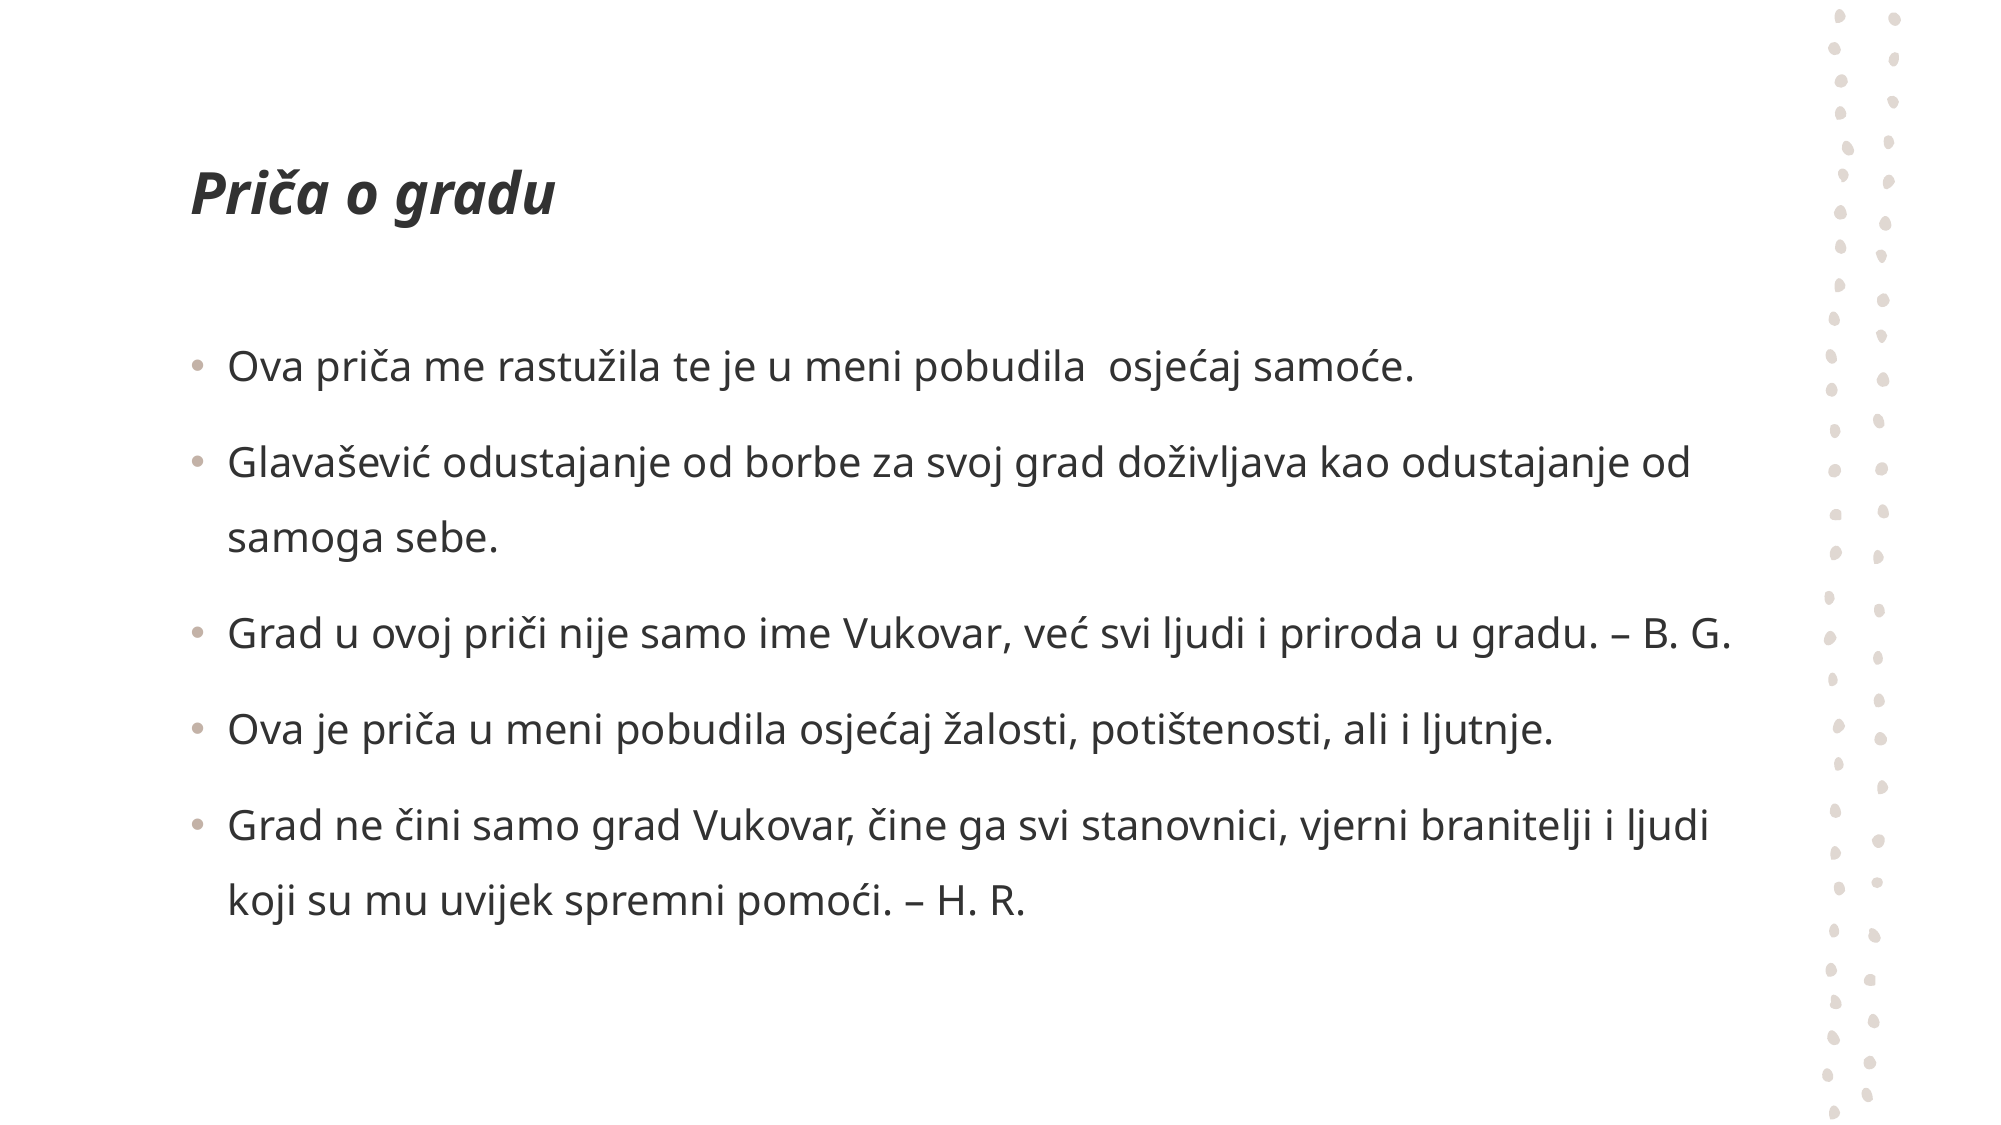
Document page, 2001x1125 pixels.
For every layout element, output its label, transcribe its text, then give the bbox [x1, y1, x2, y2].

title Priča o gradu [175, 82, 1756, 300]
list Ova priča me rastužila te je u meni pobudila osjećaj samoće. Glavašević odustajanje od borbe za svoj grad doživljava kao odustajanje od samoga sebe. Grad u ovoj priči nije samo ime Vukovar, već svi ljudi i priroda u gradu. – B. G. Ova je priča u meni pobudila osjećaj žalosti, potištenosti, ali i ljutnje. Grad ne čini samo grad Vukovar, čine ga svi stanovnici, vjerni branitelji i ljudi koji su mu uvijek spremni pomoći. – H. R. [175, 307, 1756, 1022]
